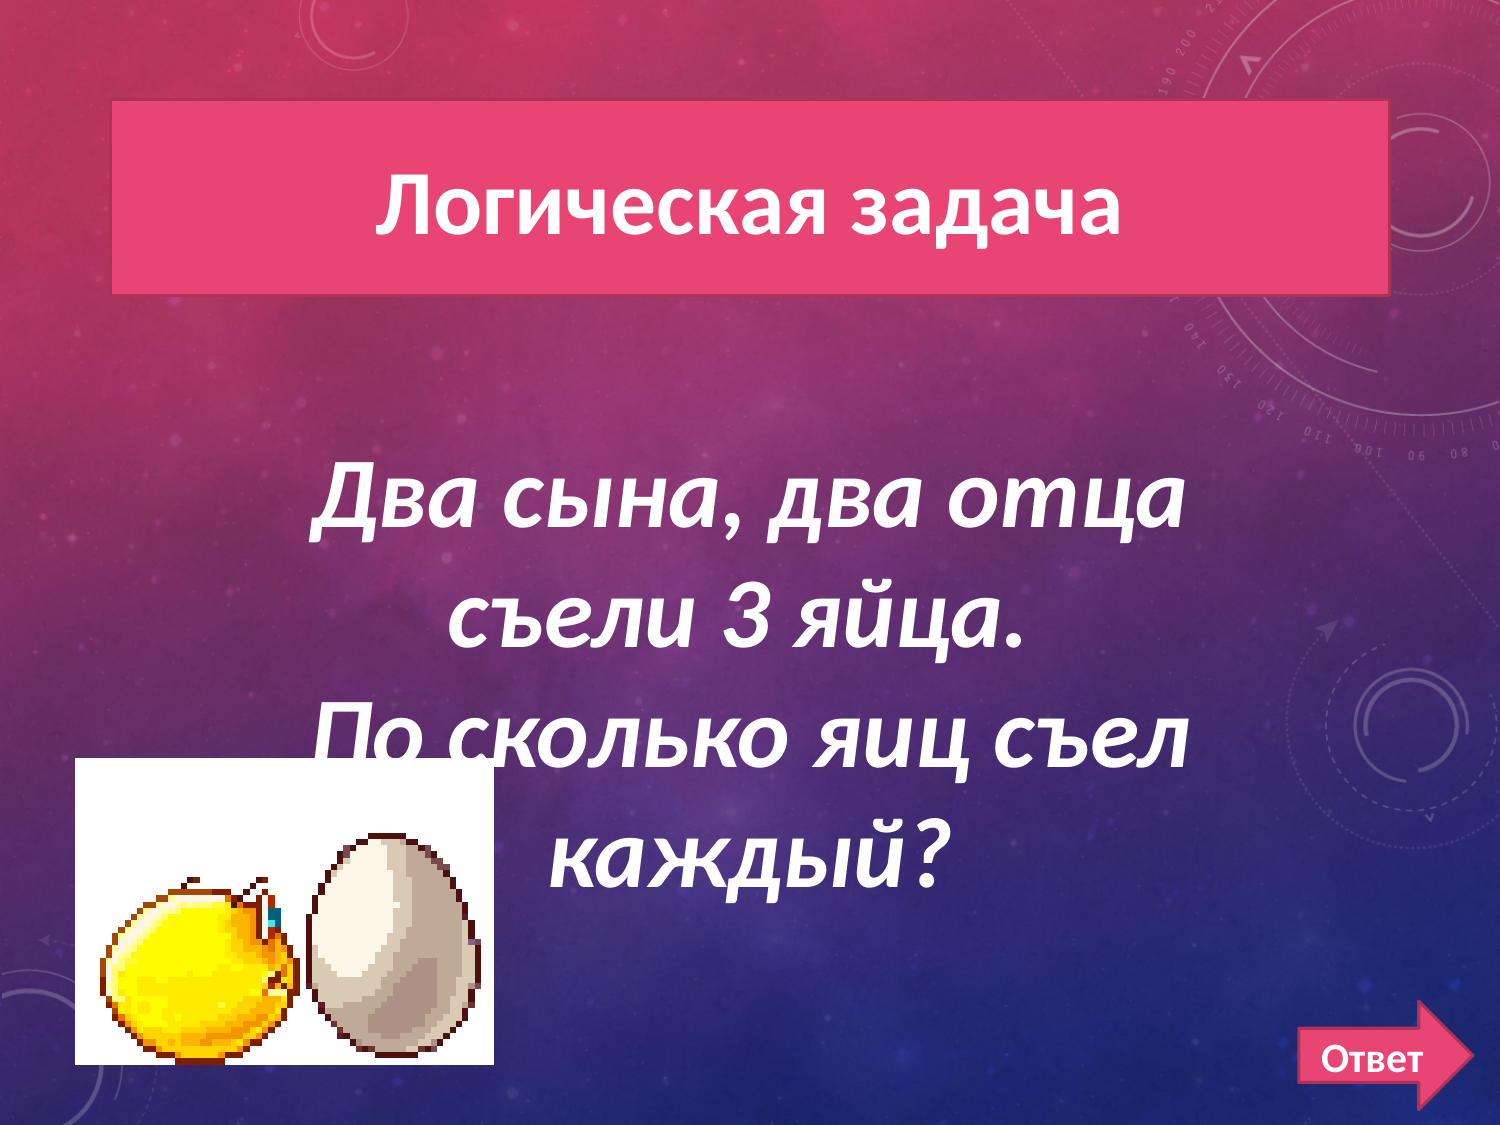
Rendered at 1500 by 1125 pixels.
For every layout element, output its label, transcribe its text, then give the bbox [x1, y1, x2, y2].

picture [0, 0, 1500, 1125]
text_box Ответ [1297, 999, 1475, 1111]
text_box Логическая задача [109, 98, 1391, 297]
title лог задачи 100 [75, 99, 1350, 339]
text_box Два сына, два отца съели 3 яйца. По сколько яиц съел каждый? [201, 420, 1299, 915]
